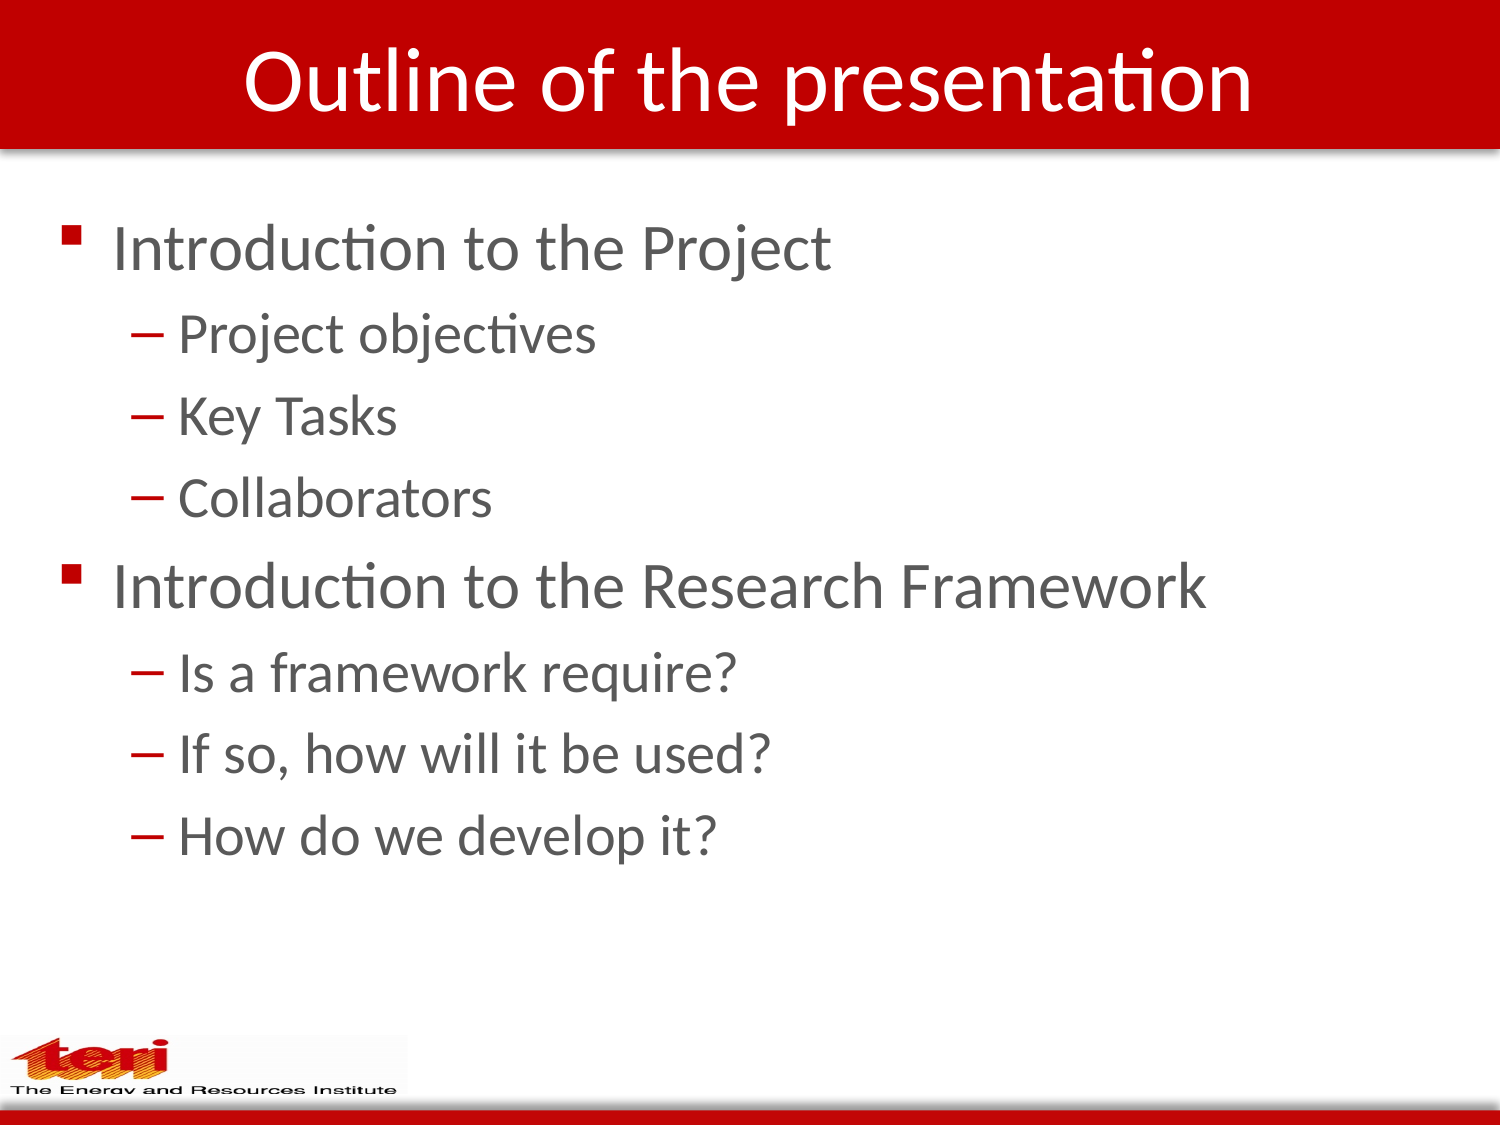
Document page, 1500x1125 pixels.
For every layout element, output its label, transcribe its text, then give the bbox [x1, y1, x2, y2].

picture [0, 1035, 408, 1094]
title Outline of the presentation [0, 0, 1500, 149]
list Introduction to the Project Project objectives Key Tasks Collaborators Introduction to the Research Framework Is a framework require? If so, how will it be used? How do we develop it? [41, 196, 1459, 1005]
